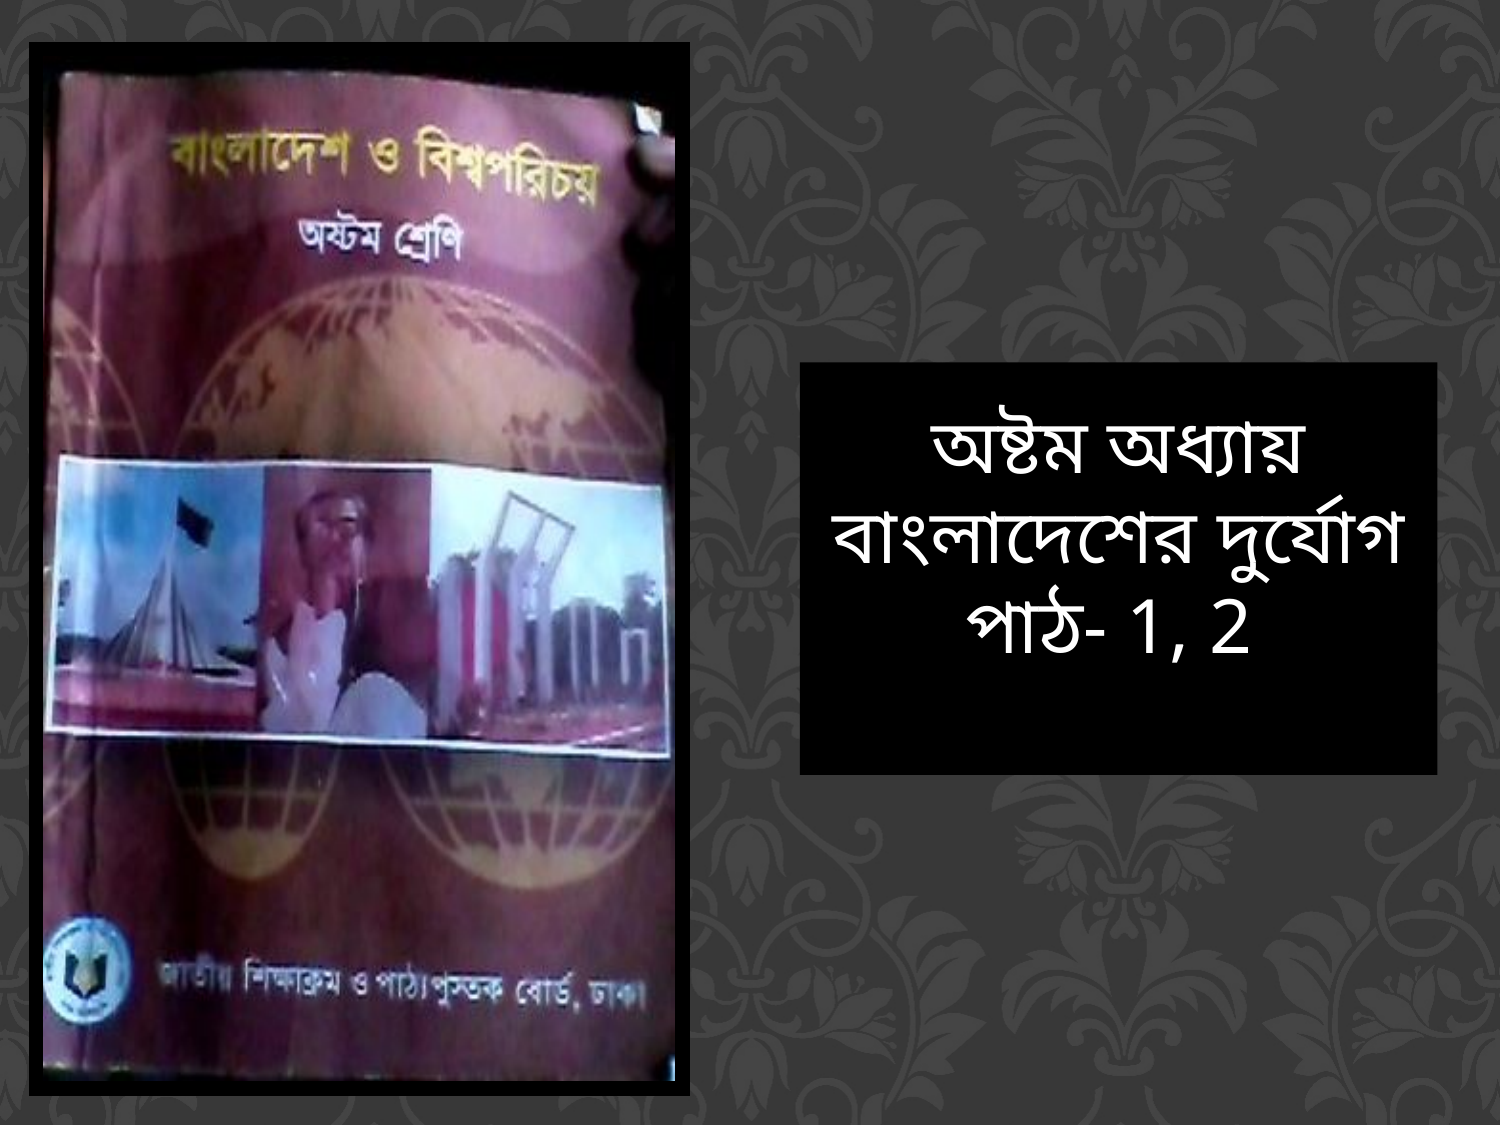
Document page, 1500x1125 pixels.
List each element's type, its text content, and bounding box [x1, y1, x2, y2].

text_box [0, 56, 676, 1082]
text_box অষ্টম অধ্যায় বাংলাদেশের দুর্যোগ পাঠ- 1, 2 [798, 361, 1439, 777]
